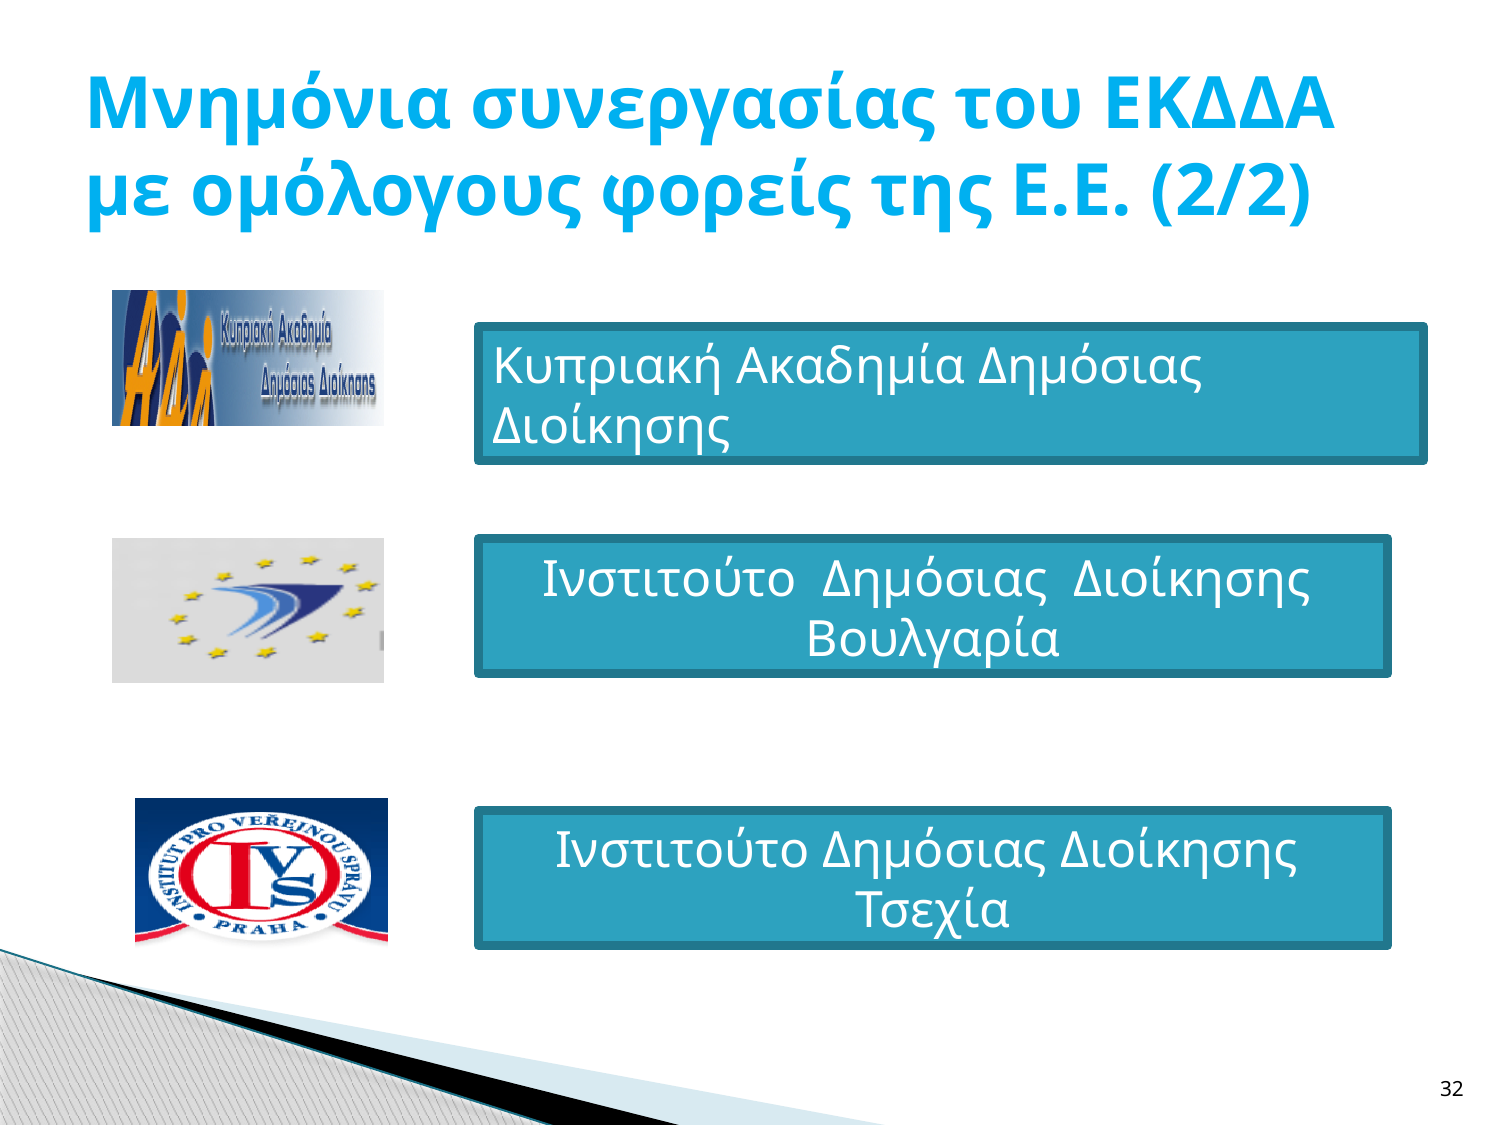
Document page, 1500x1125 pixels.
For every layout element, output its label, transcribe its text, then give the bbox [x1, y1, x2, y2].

picture [135, 798, 388, 953]
slide_number 32 [1418, 1051, 1479, 1112]
text_box Ινστιτούτο Δημόσιας Διοίκησης Βουλγαρία [474, 534, 1392, 678]
text_box Κυπριακή Ακαδημία Δημόσιας Διοίκησης [474, 322, 1428, 465]
picture [111, 290, 385, 426]
picture [111, 538, 385, 684]
title Μνημόνια συνεργασίας του ΕΚΔΔΑ με ομόλογους φορείς της Ε.Ε. (2/2) [69, 49, 1420, 237]
text_box Ινστιτούτο Δημόσιας Διοίκησης Τσεχία [474, 806, 1392, 950]
